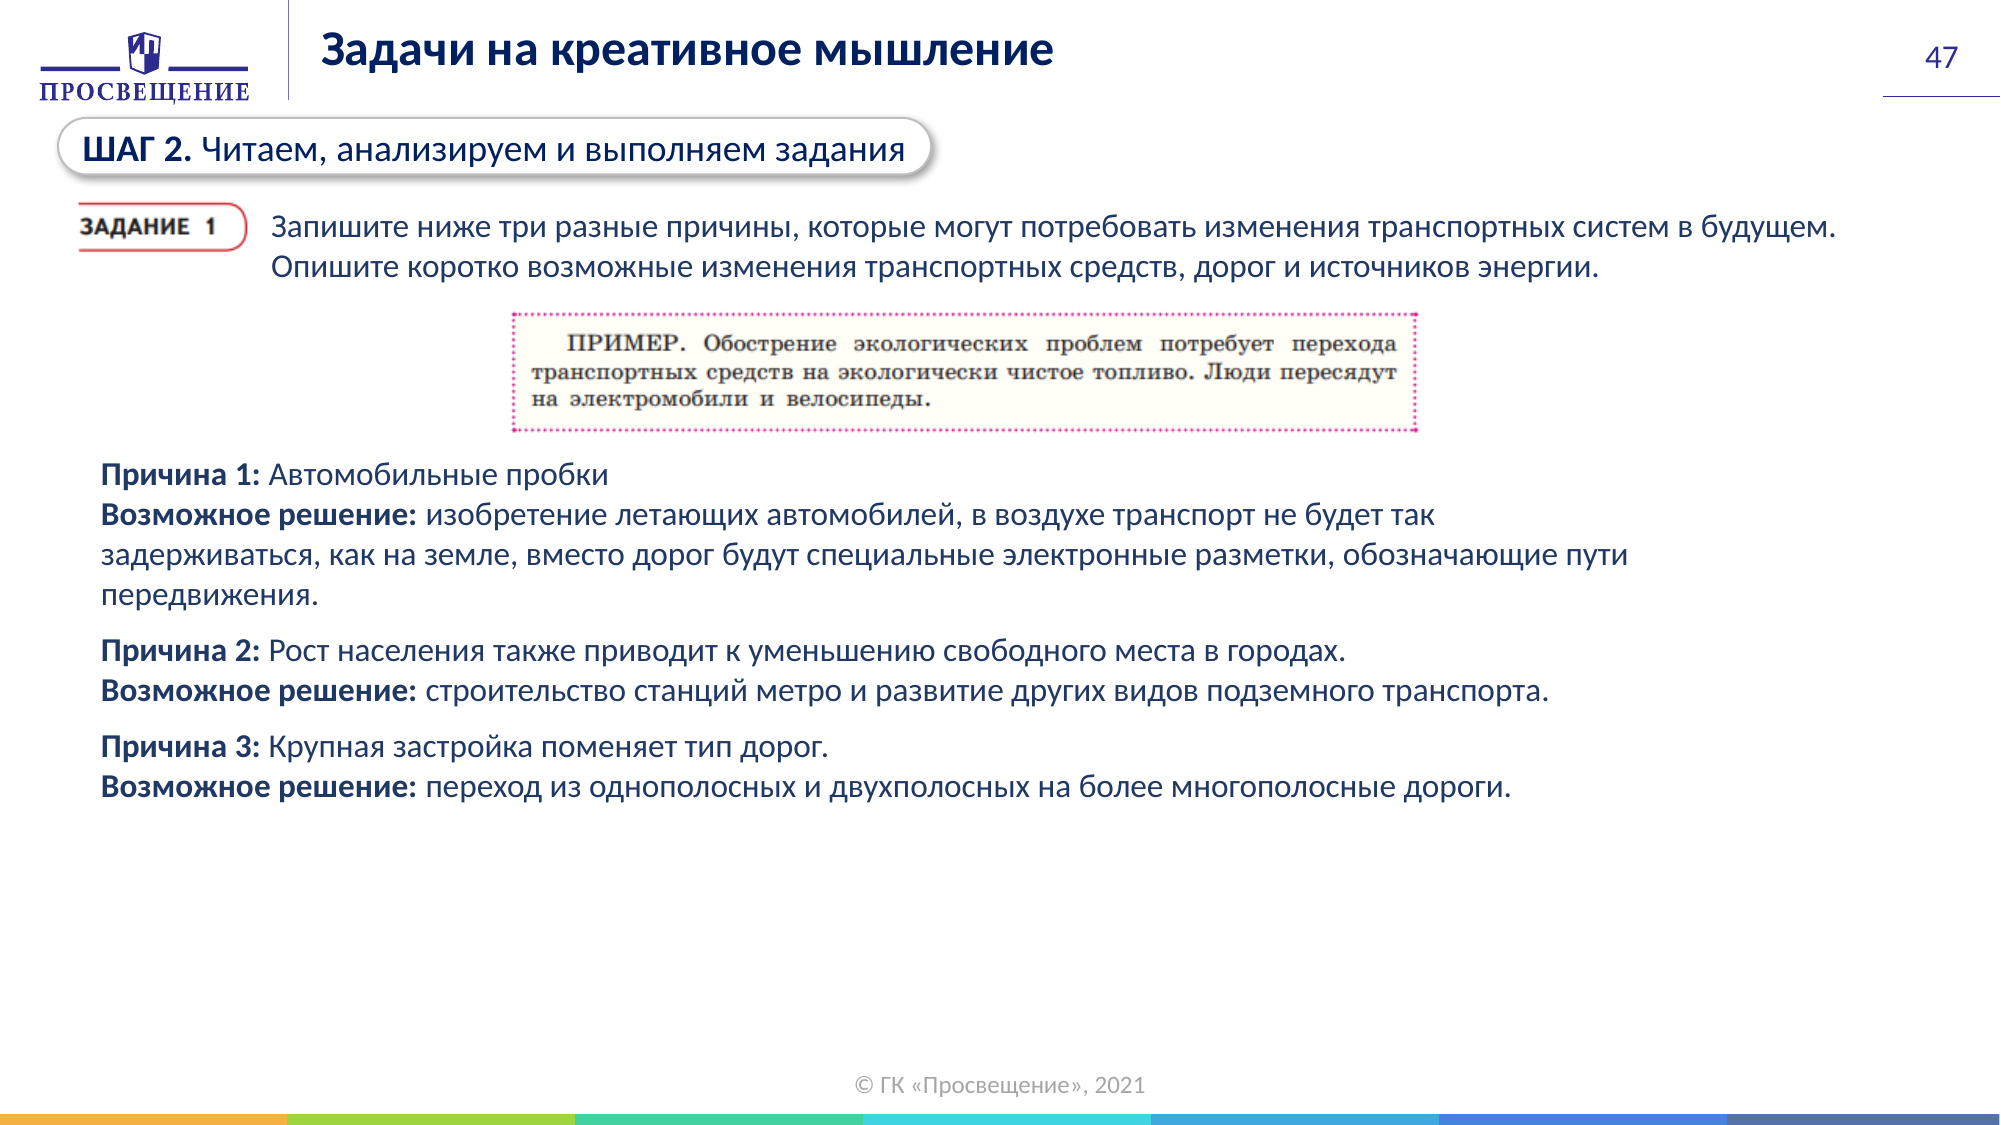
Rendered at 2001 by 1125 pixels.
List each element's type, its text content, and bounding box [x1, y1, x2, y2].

text_box © ГК «Просвещение», 2021 [0, 1069, 2000, 1100]
text_box Запишите ниже три разные причины, которые могут потребовать изменения транспортных систем в будущем. Опишите коротко возможные изменения транспортных средств, дорог и источников энергии. [256, 196, 1963, 292]
text_box Задачи на креативное мышление [306, 7, 1071, 83]
picture [508, 307, 1421, 436]
text_box Причина 2: Рост населения также приводит к уменьшению свободного места в городах. Возможное решение: строительство станций метро и развитие других видов подземного транспорта. [86, 621, 1843, 716]
picture [57, 189, 257, 260]
text_box Причина 1: Автомобильные пробки Возможное решение: изобретение летающих автомобилей, в воздухе транспорт не будет так задерживаться, как на земле, вместо дорог будут специальные электронные разметки, обозначающие пути передвижения. [86, 444, 1843, 620]
text_box ШАГ 2. Читаем, анализируем и выполняем задания [56, 116, 933, 176]
text_box Причина 3: Крупная застройка поменяет тип дорог. Возможное решение: переход из однополосных и двухполосных на более многополосные дороги. [86, 716, 1843, 812]
slide_number 47 [1855, 26, 1974, 85]
picture [0, 1113, 2000, 1125]
